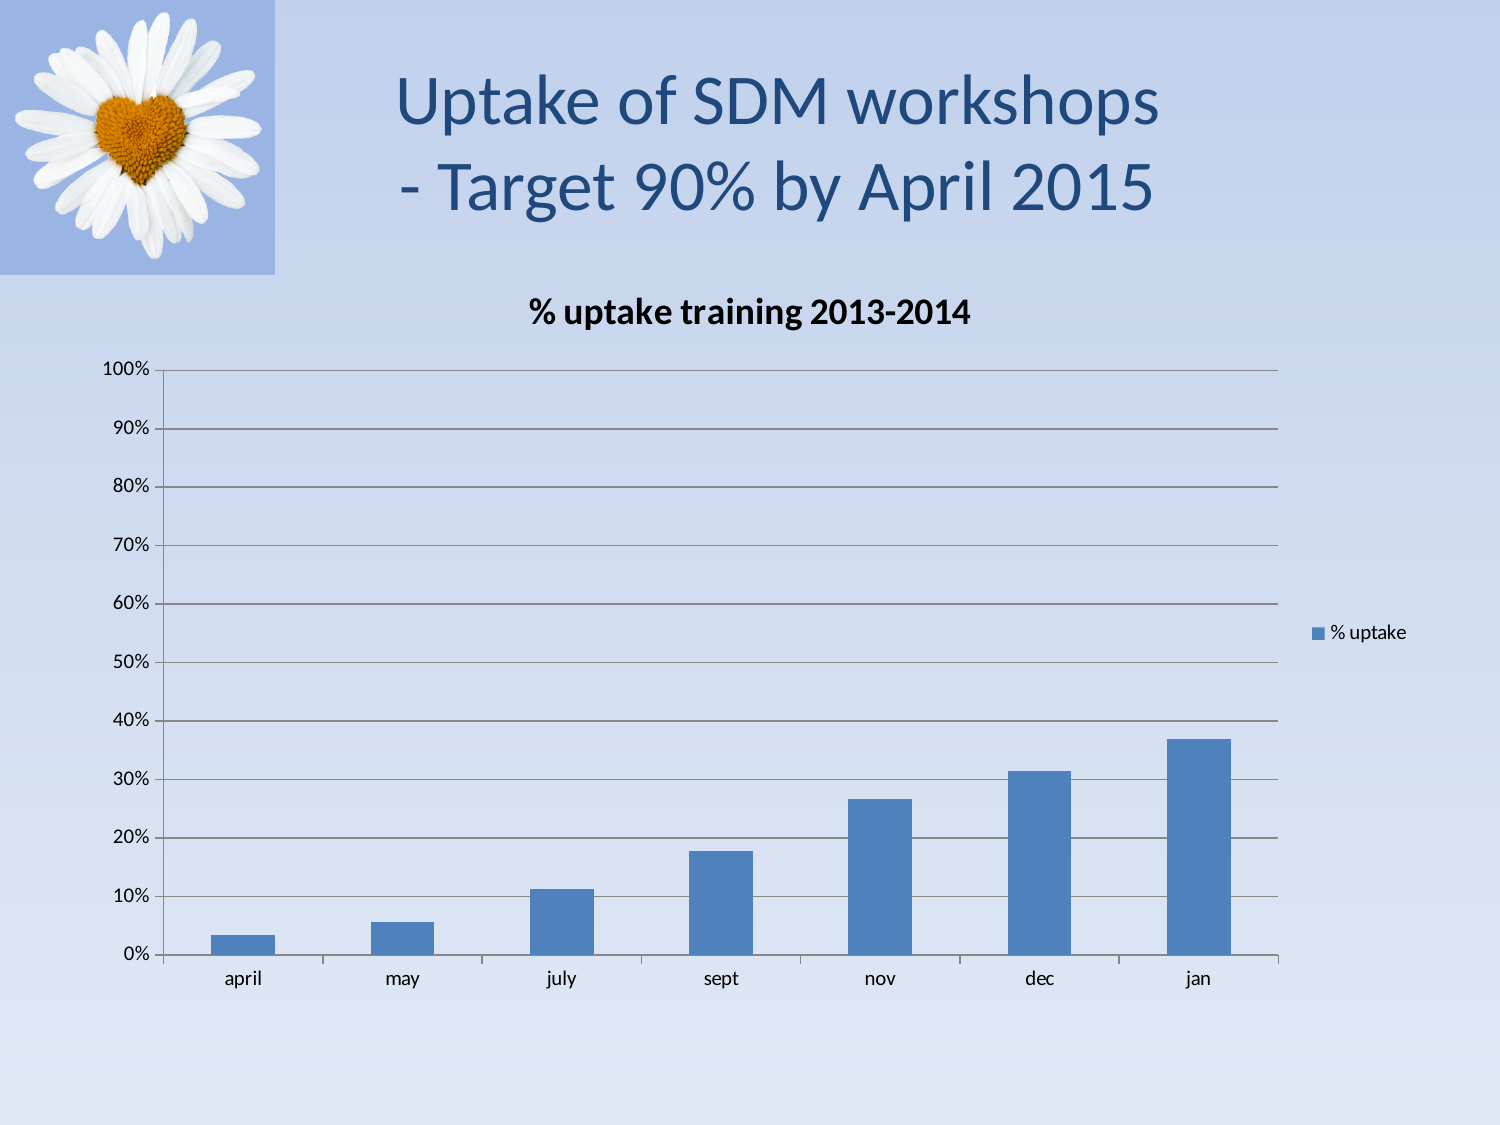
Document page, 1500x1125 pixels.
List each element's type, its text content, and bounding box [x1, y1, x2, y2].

title Uptake of SDM workshops - Target 90% by April 2015 [103, 45, 1454, 233]
chart [74, 262, 1426, 1006]
picture [0, 0, 275, 275]
